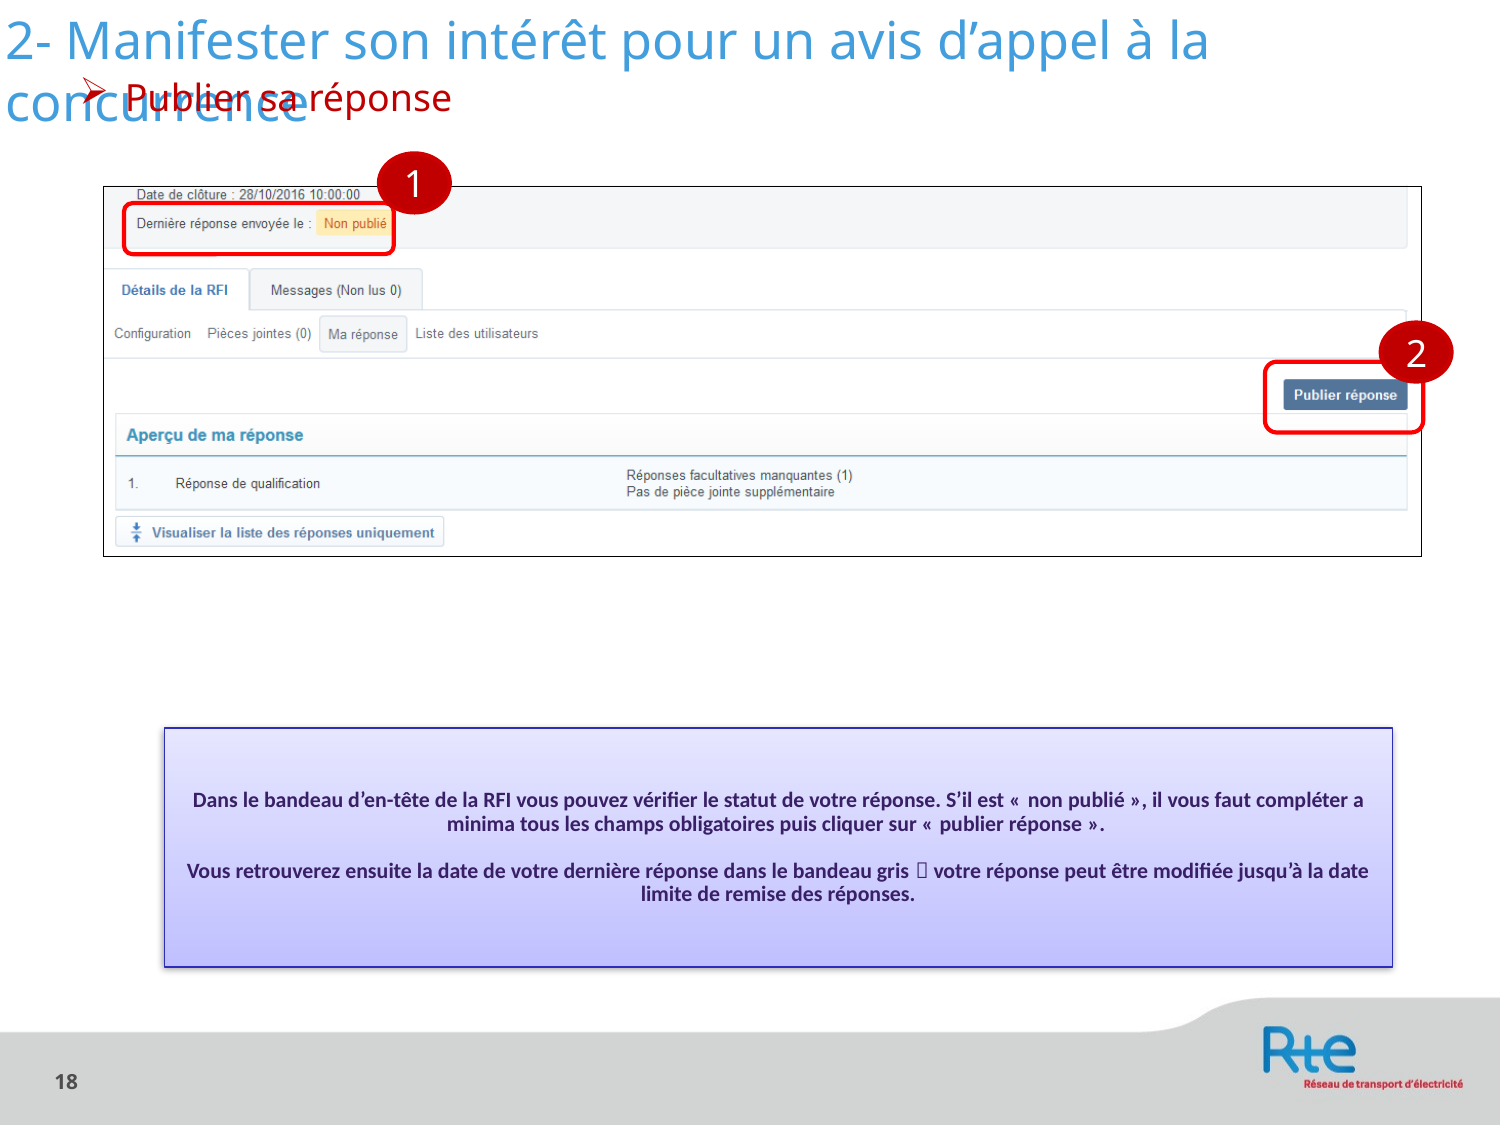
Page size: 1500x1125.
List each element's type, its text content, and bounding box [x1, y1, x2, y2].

text_box 2 [1426, 321, 1454, 383]
text_box 1 [376, 151, 452, 184]
text_box Publier sa réponse [64, 66, 1247, 127]
text_box Dans le bandeau d’en-tête de la RFI vous pouvez vérifier le statut de votre réponse. S’il est « non publié », il vous faut compléter a minima tous les champs obligatoires puis cliquer sur « publier réponse ». Vous retrouverez ensuite la date de votre dernière réponse dans le bandeau gris  votre réponse peut être modifiée jusqu’à la date limite de remise des réponses. [164, 727, 1393, 968]
picture [0, 974, 1500, 1125]
picture [102, 185, 1422, 557]
slide_number 18 [54, 1060, 161, 1105]
title 2- Manifester son intérêt pour un avis d’appel à la concurrence [5, 7, 1459, 79]
